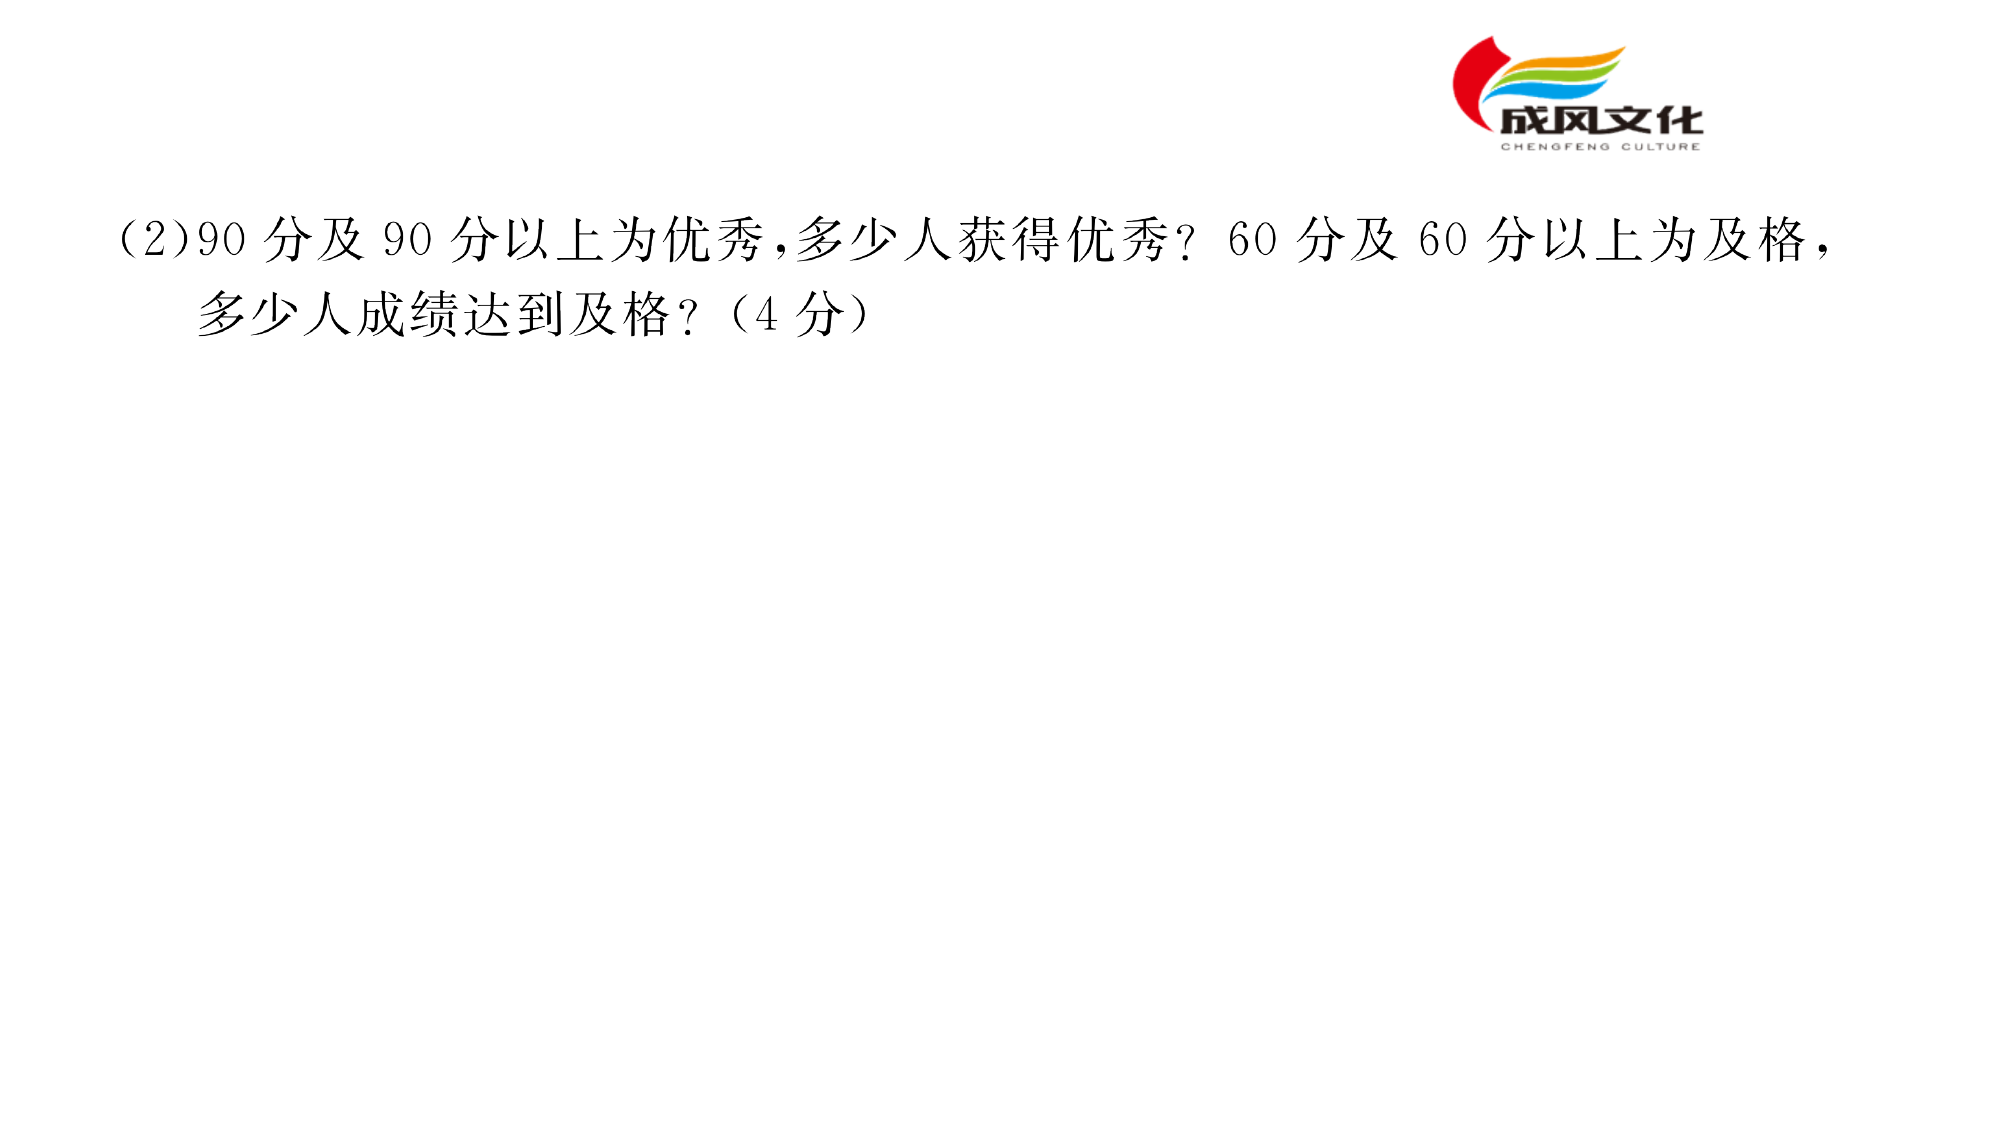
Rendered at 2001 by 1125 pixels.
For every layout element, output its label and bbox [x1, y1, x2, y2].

picture [118, 30, 2000, 531]
